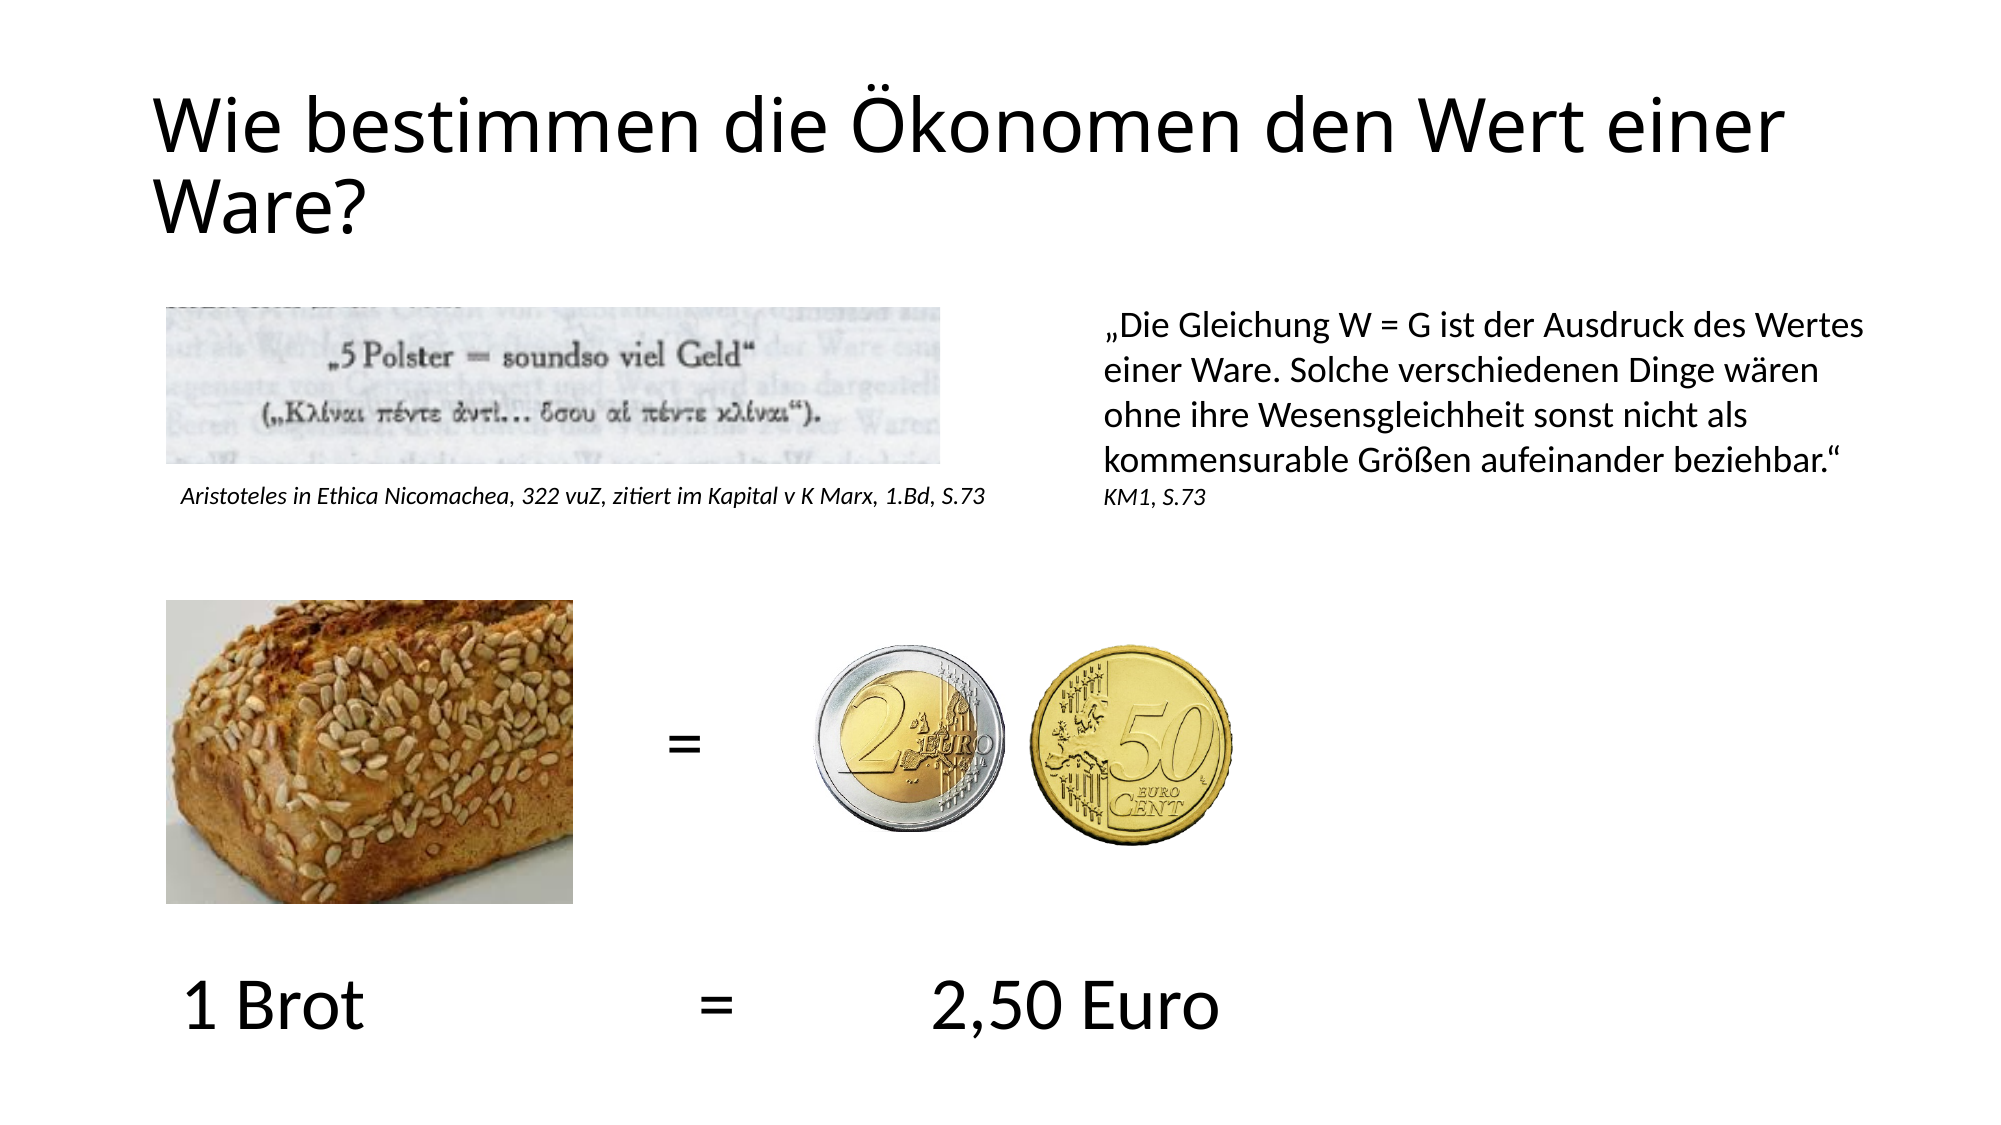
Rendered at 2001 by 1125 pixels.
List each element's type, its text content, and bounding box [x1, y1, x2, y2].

text_box 1 Brot = 2,50 Euro [166, 946, 1297, 1052]
picture [166, 307, 941, 464]
picture [812, 644, 1006, 832]
picture [1029, 644, 1233, 846]
text_box = [651, 686, 692, 791]
text_box Aristoteles in Ethica Nicomachea, 322 vuZ, zitiert im Kapital v K Marx, 1.Bd, S.73 [166, 471, 1006, 517]
text_box „Die Gleichung W = G ist der Ausdruck des Wertes einer Ware. Solche verschiedenen Dinge wären ohne ihre Wesensgleichheit sonst nicht als kommensurable Größen aufeinander beziehbar.“ KM1, S.73 [1089, 292, 1911, 518]
title Wie bestimmen die Ökonomen den Wert einer Ware? [137, 59, 1863, 278]
picture [166, 600, 573, 904]
